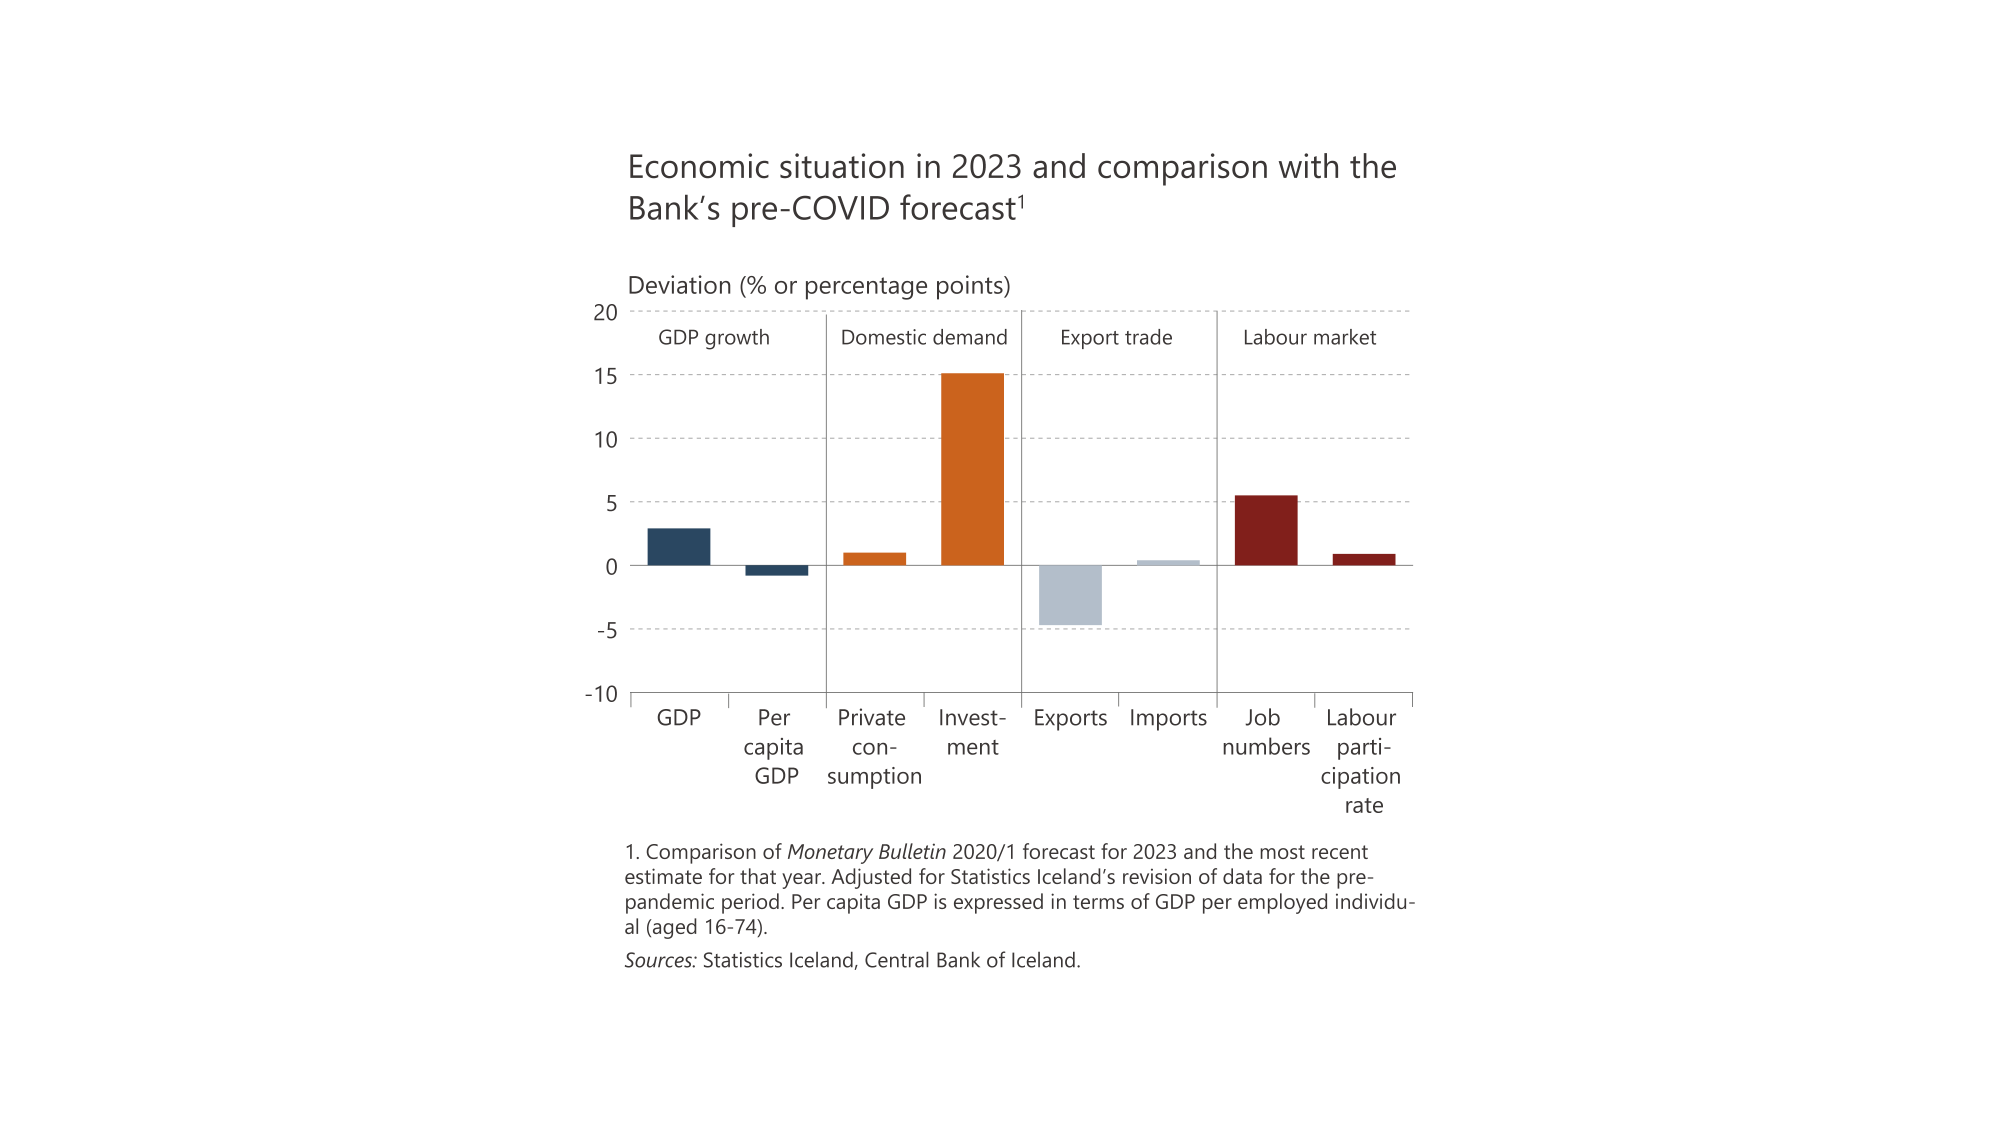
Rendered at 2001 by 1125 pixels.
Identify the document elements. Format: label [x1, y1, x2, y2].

picture [583, 149, 1417, 976]
